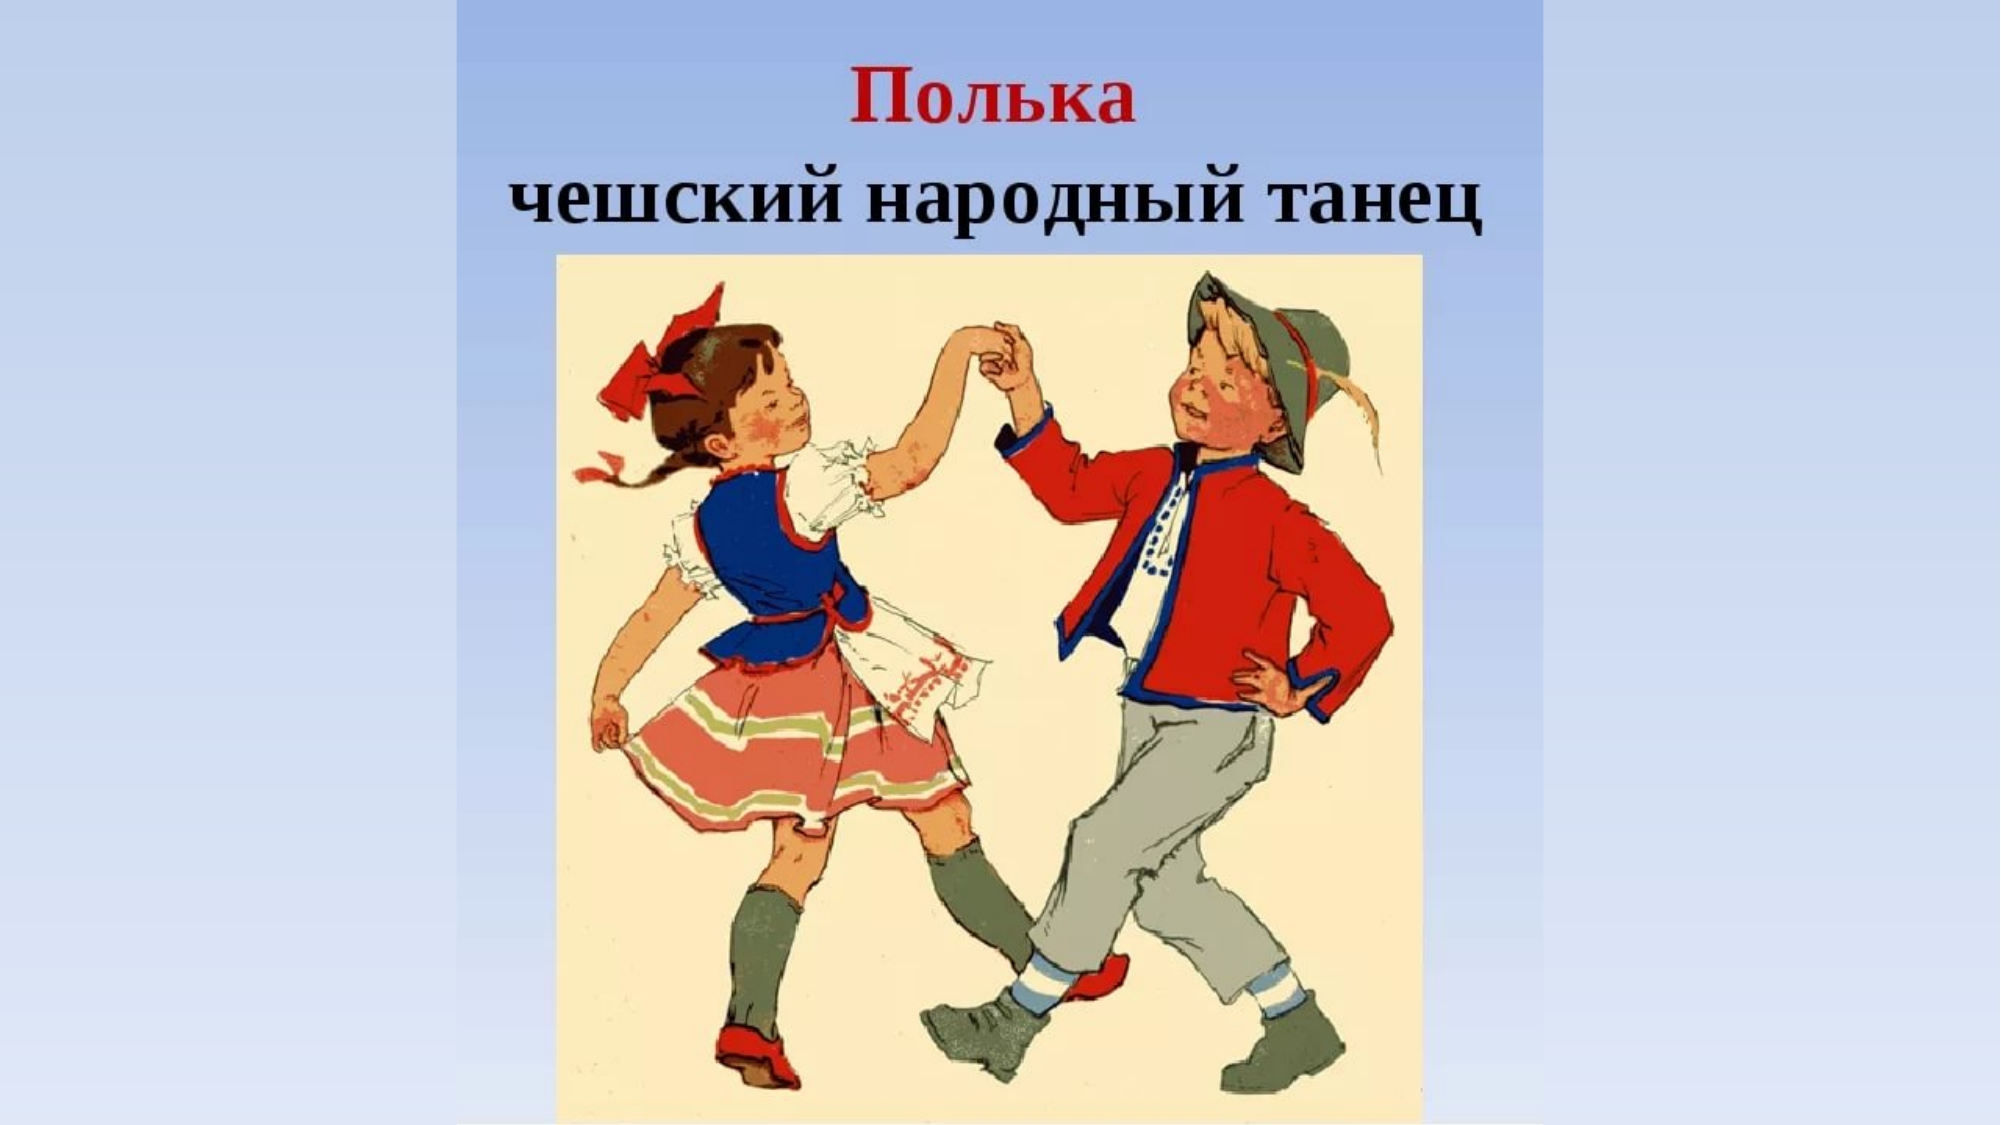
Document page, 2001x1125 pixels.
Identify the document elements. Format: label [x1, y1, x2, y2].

picture [456, 0, 1544, 1125]
